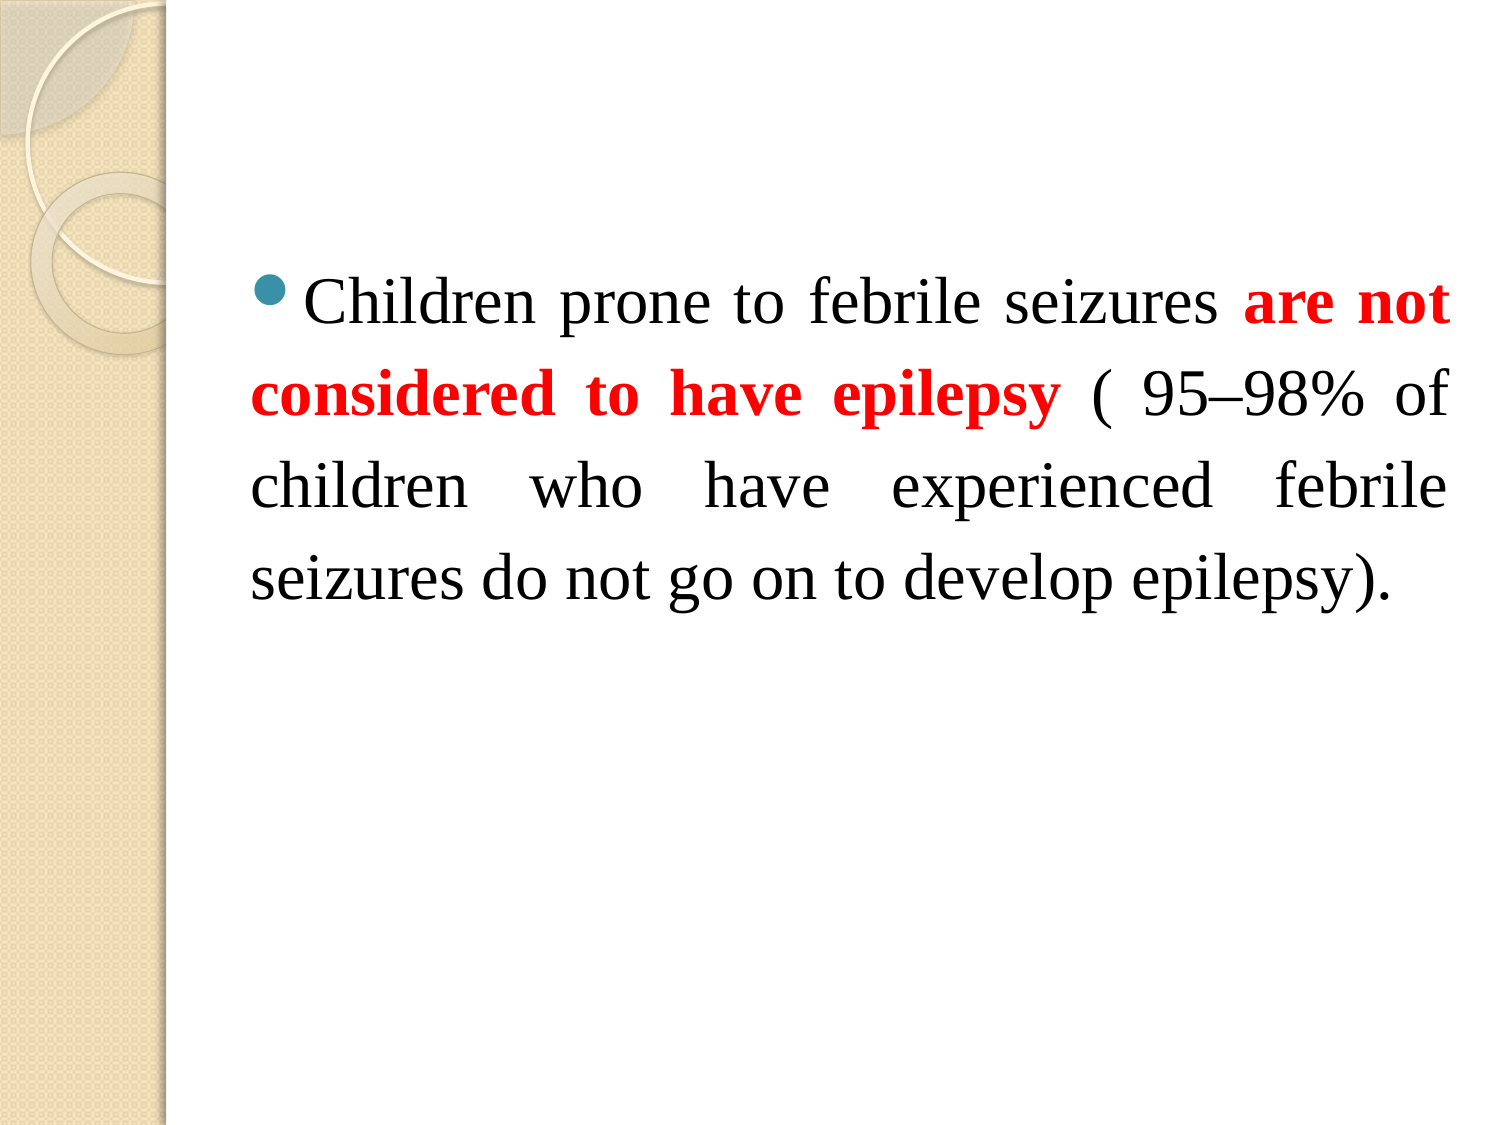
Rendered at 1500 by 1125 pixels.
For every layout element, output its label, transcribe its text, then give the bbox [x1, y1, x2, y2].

list Children prone to febrile seizures are not considered to have epilepsy ( 95–98% of children who have experienced febrile seizures do not go on to develop epilepsy). [235, 237, 1466, 1025]
